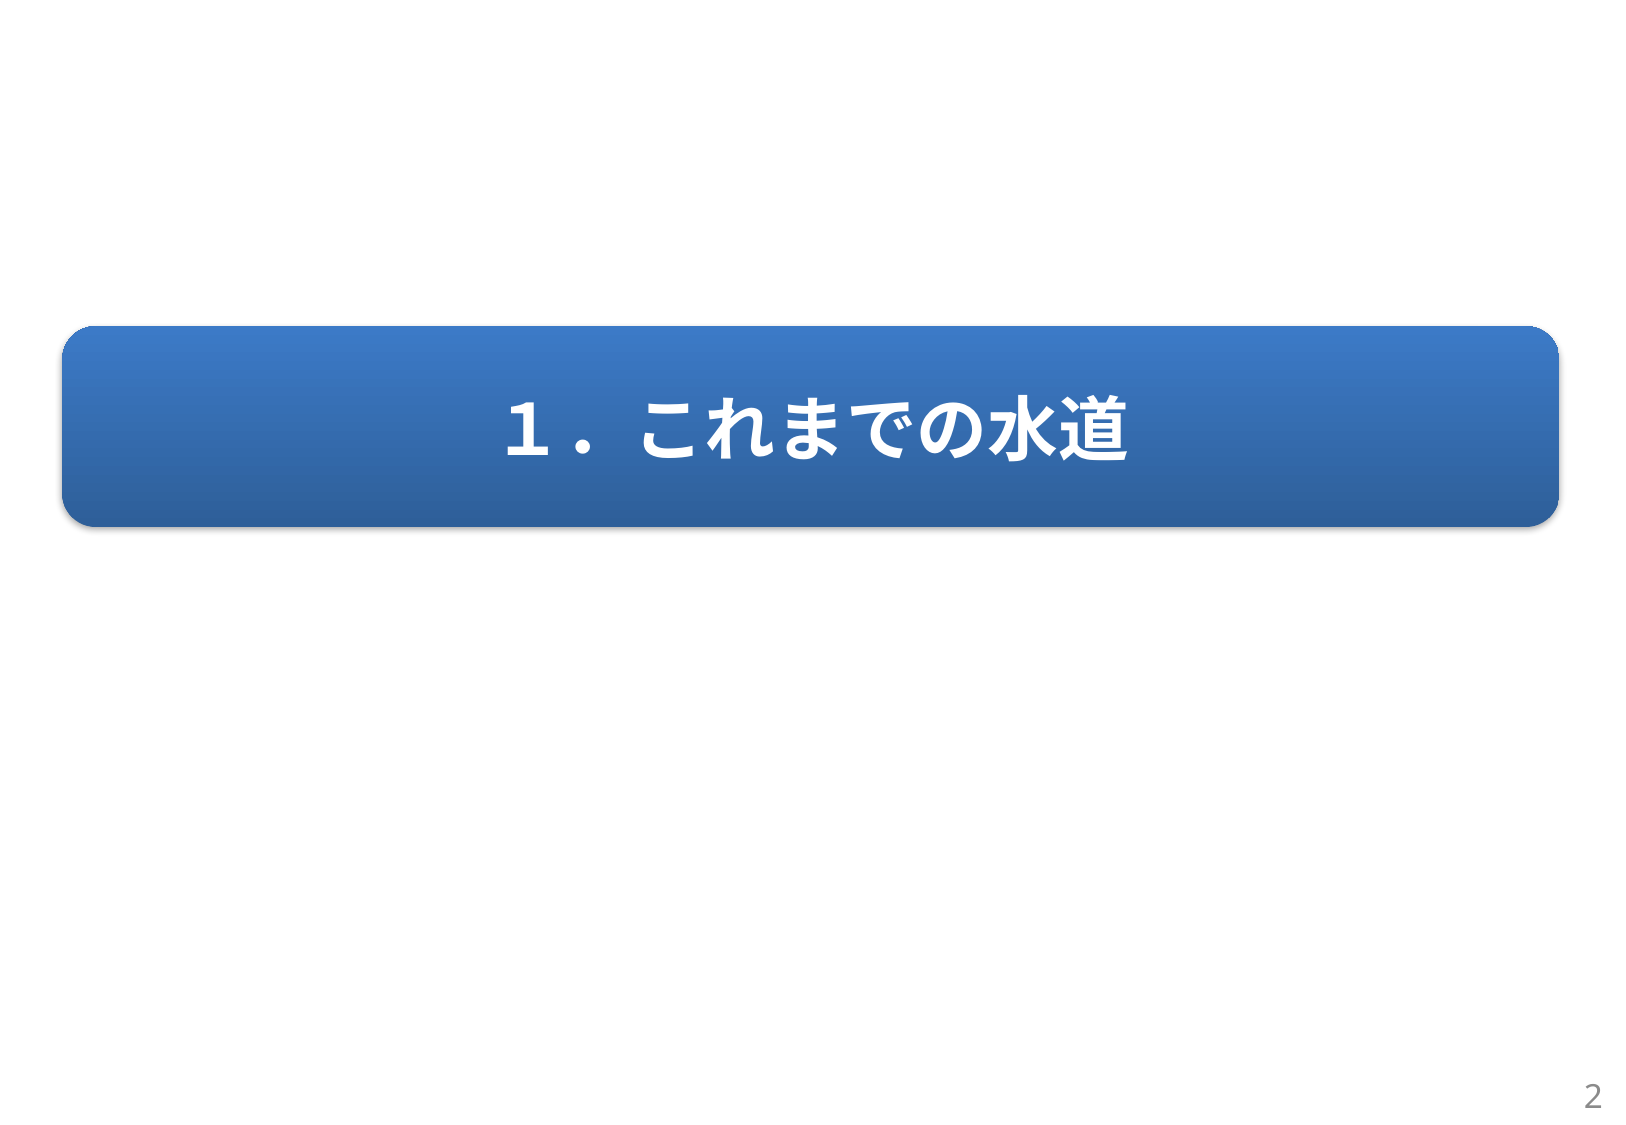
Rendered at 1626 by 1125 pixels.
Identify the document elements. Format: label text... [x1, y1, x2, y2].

text_box １．これまでの水道 [62, 326, 1560, 528]
slide_number 2 [1238, 1068, 1618, 1125]
